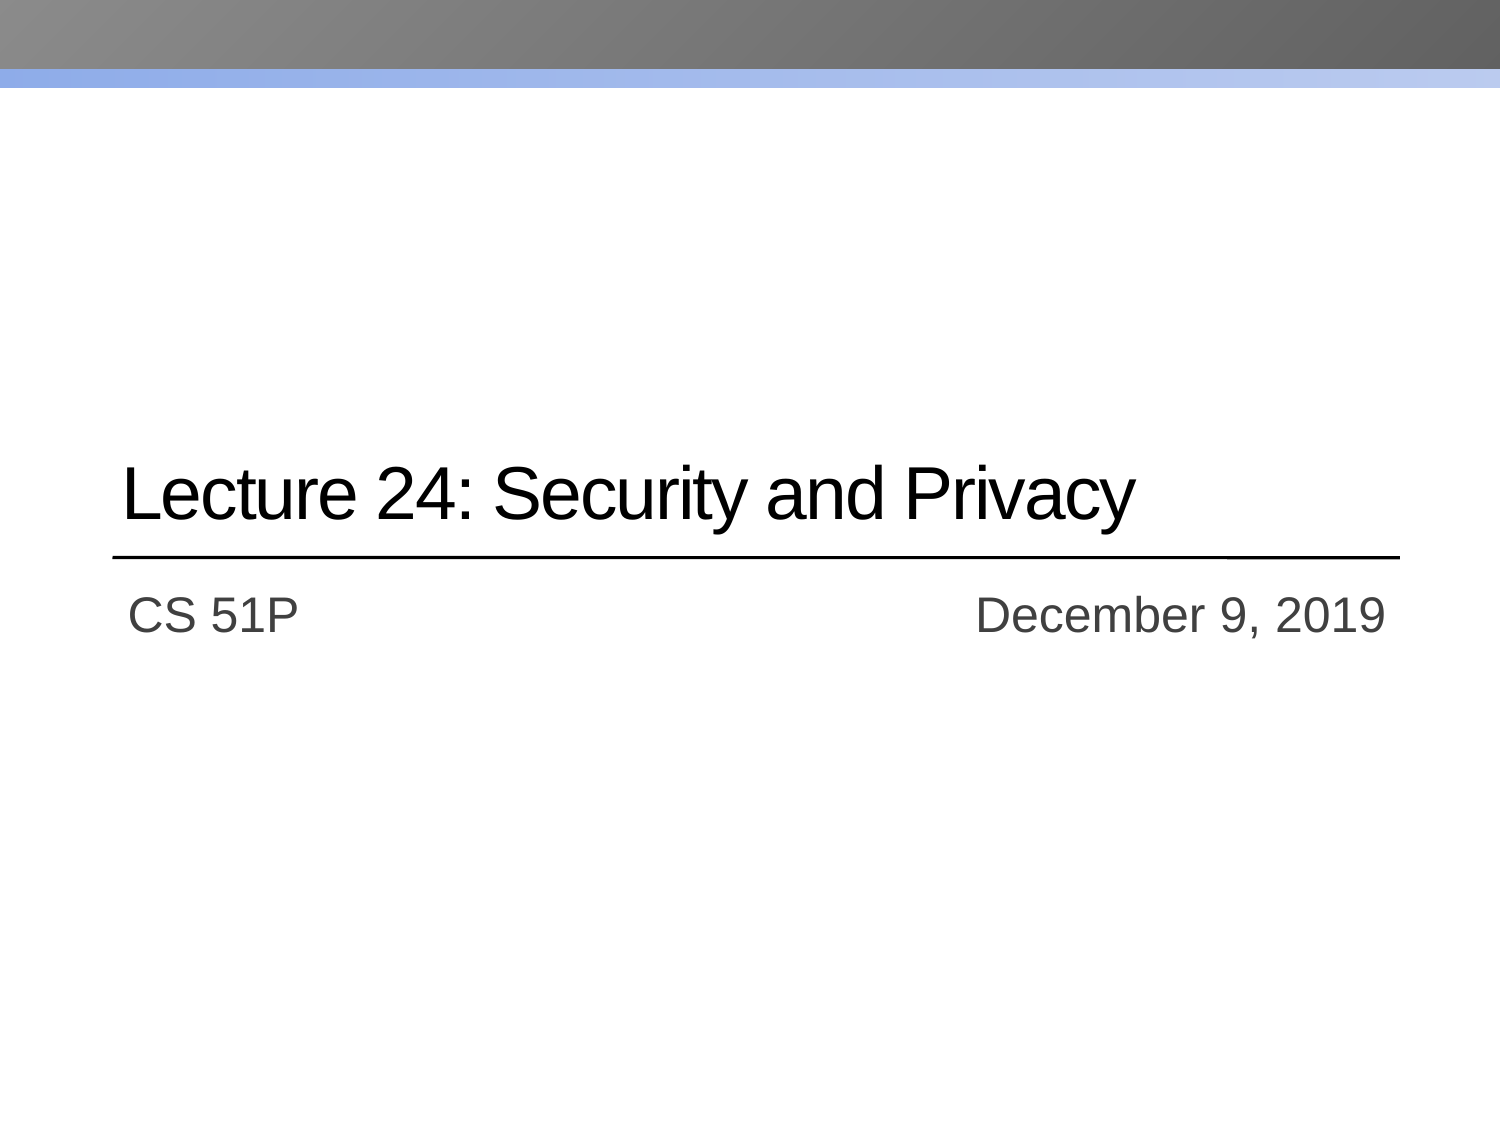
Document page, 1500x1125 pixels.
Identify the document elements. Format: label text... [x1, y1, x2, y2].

subtitle CS 51P December 9, 2019 [112, 575, 1413, 675]
title Lecture 24: Security and Privacy [106, 437, 1419, 542]
